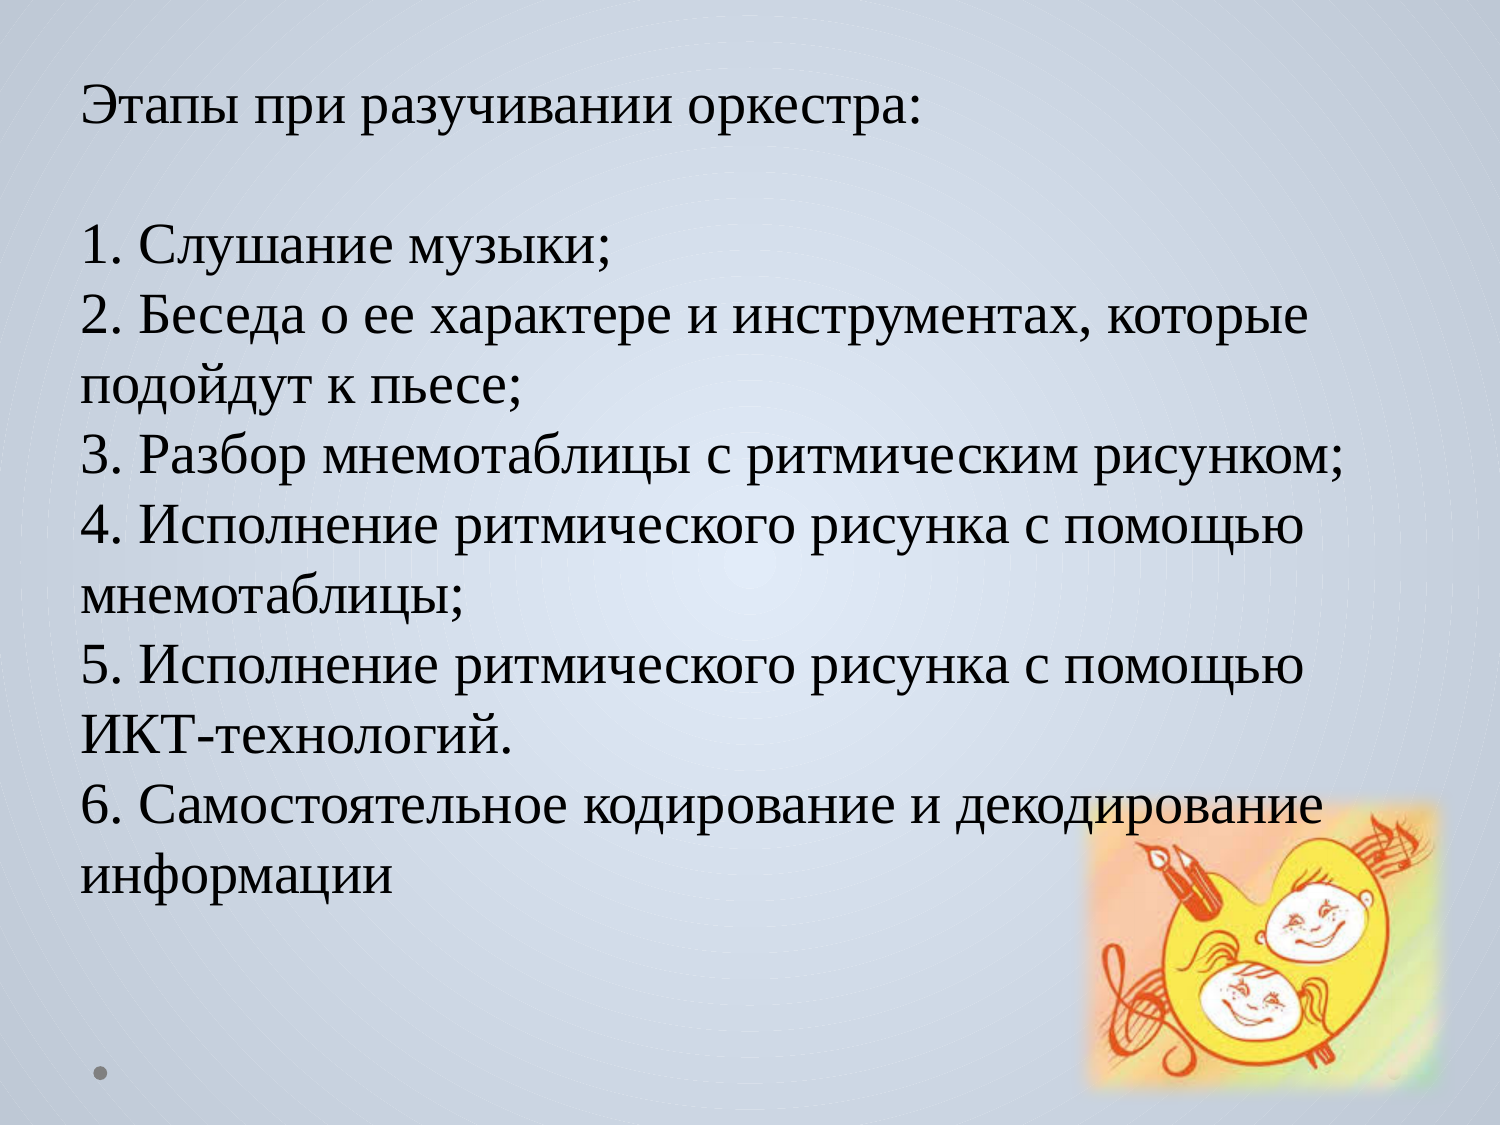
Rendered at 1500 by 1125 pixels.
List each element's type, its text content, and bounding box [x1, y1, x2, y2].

picture [1069, 786, 1457, 1106]
title Этапы при разучивании оркестра: 1. Слушание музыки; 2. Беседа о ее характере и инструментах, которые подойдут к пьесе; 3. Разбор мнемотаблицы с ритмическим рисунком; 4. Исполнение ритмического рисунка с помощью мнемотаблицы; 5. Исполнение ритмического рисунка с помощью ИКТ-технологий. 6. Самостоятельное кодирование и декодирование информации [64, 54, 1415, 913]
